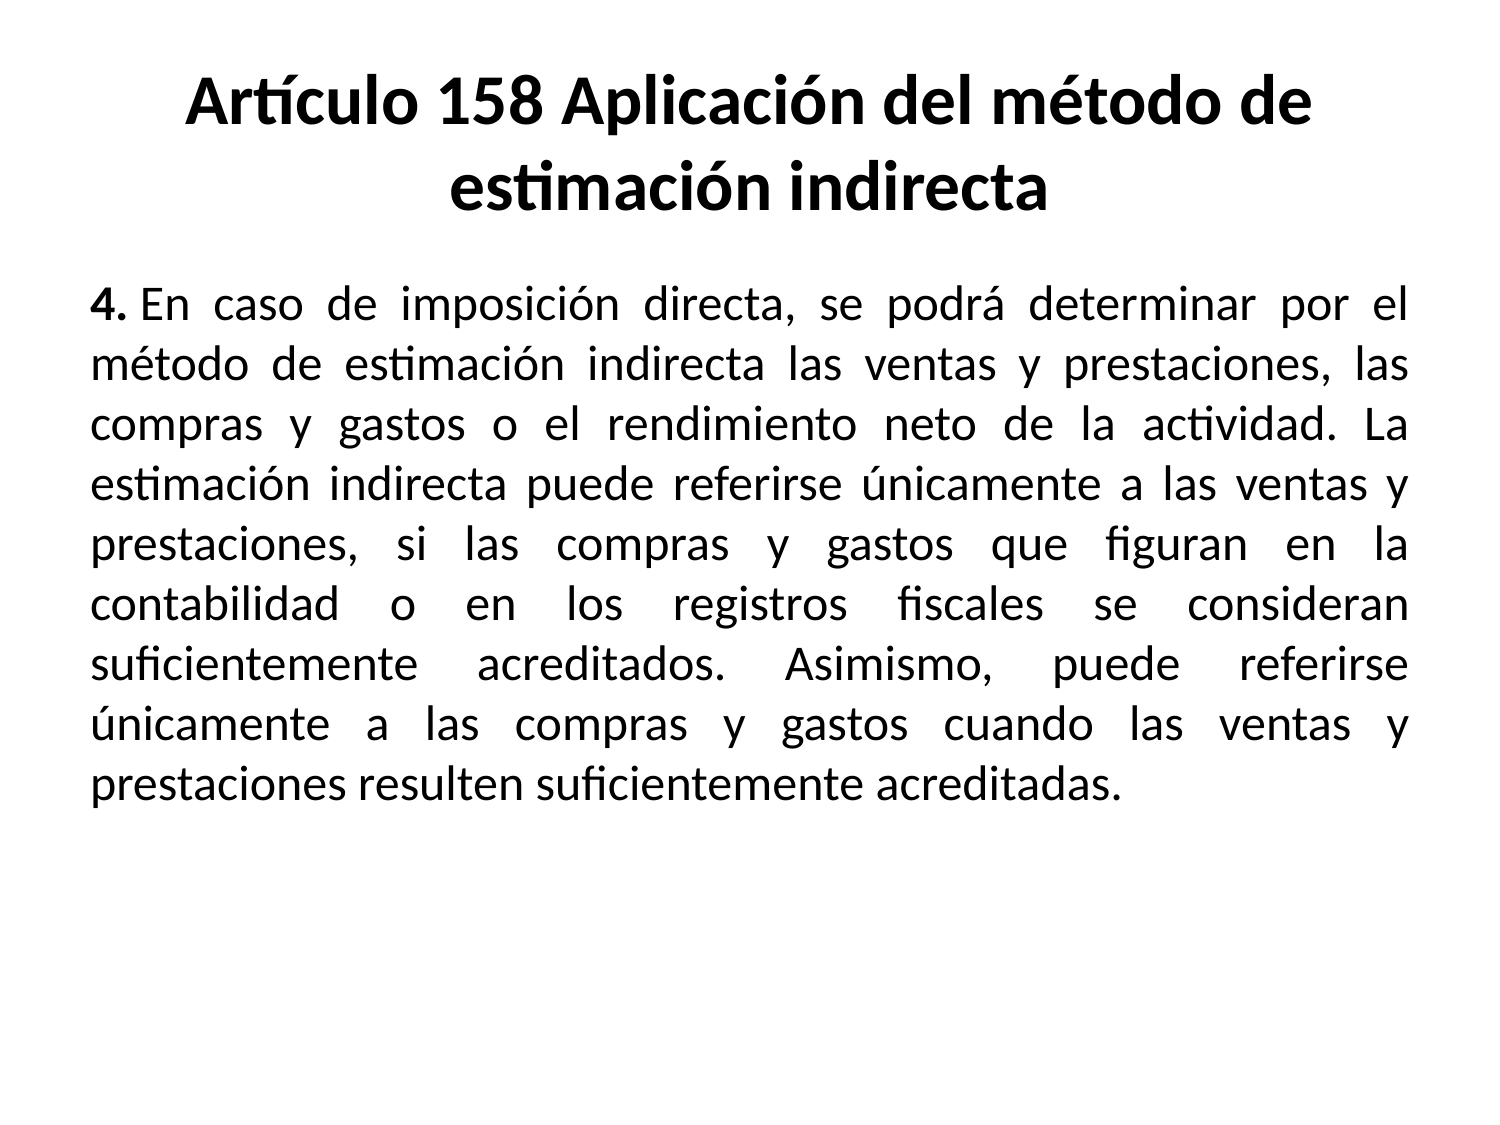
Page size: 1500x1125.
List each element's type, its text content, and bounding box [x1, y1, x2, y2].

title Artículo 158 Aplicación del método de estimación indirecta [75, 45, 1425, 233]
list 4. En caso de imposición directa, se podrá determinar por el método de estimación indirecta las ventas y prestaciones, las compras y gastos o el rendimiento neto de la actividad. La estimación indirecta puede referirse únicamente a las ventas y prestaciones, si las compras y gastos que figuran en la contabilidad o en los registros fiscales se consideran suficientemente acreditados. Asimismo, puede referirse únicamente a las compras y gastos cuando las ventas y prestaciones resulten suficientemente acreditadas. [75, 262, 1425, 1005]
